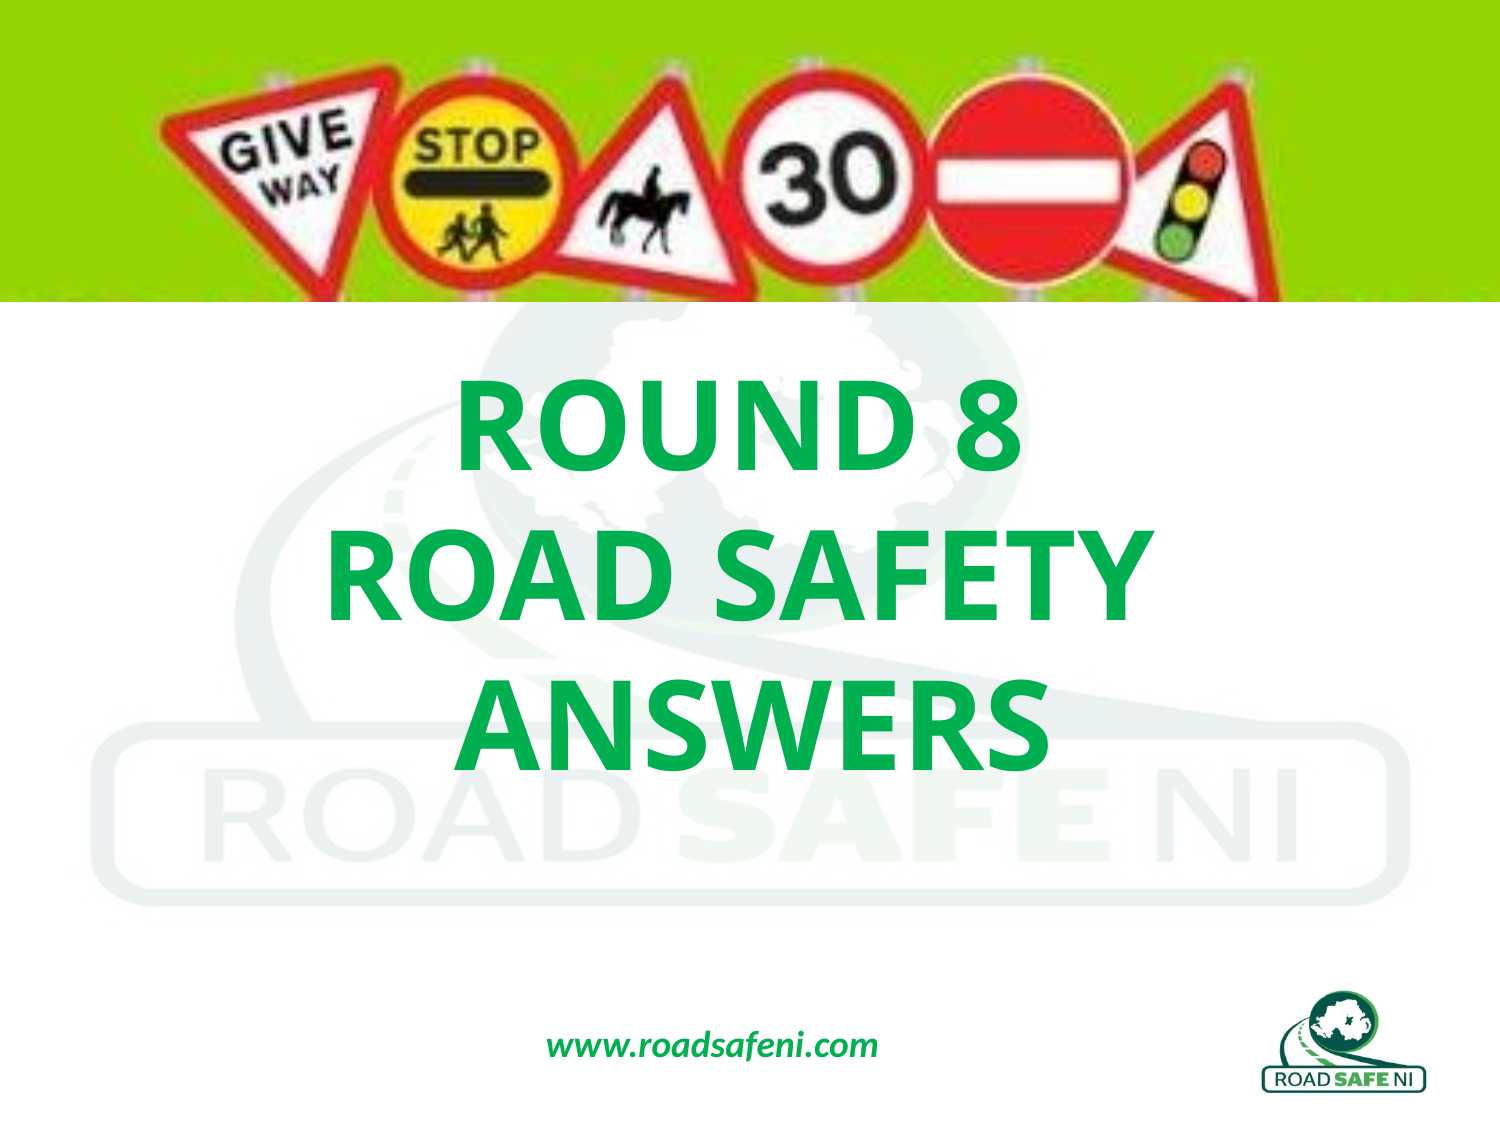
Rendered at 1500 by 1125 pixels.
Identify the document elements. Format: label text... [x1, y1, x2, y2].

picture [1250, 958, 1437, 1125]
picture [0, 0, 1500, 303]
text_box ROUND 8 ROAD SAFETY ANSWERS [305, 337, 1171, 803]
